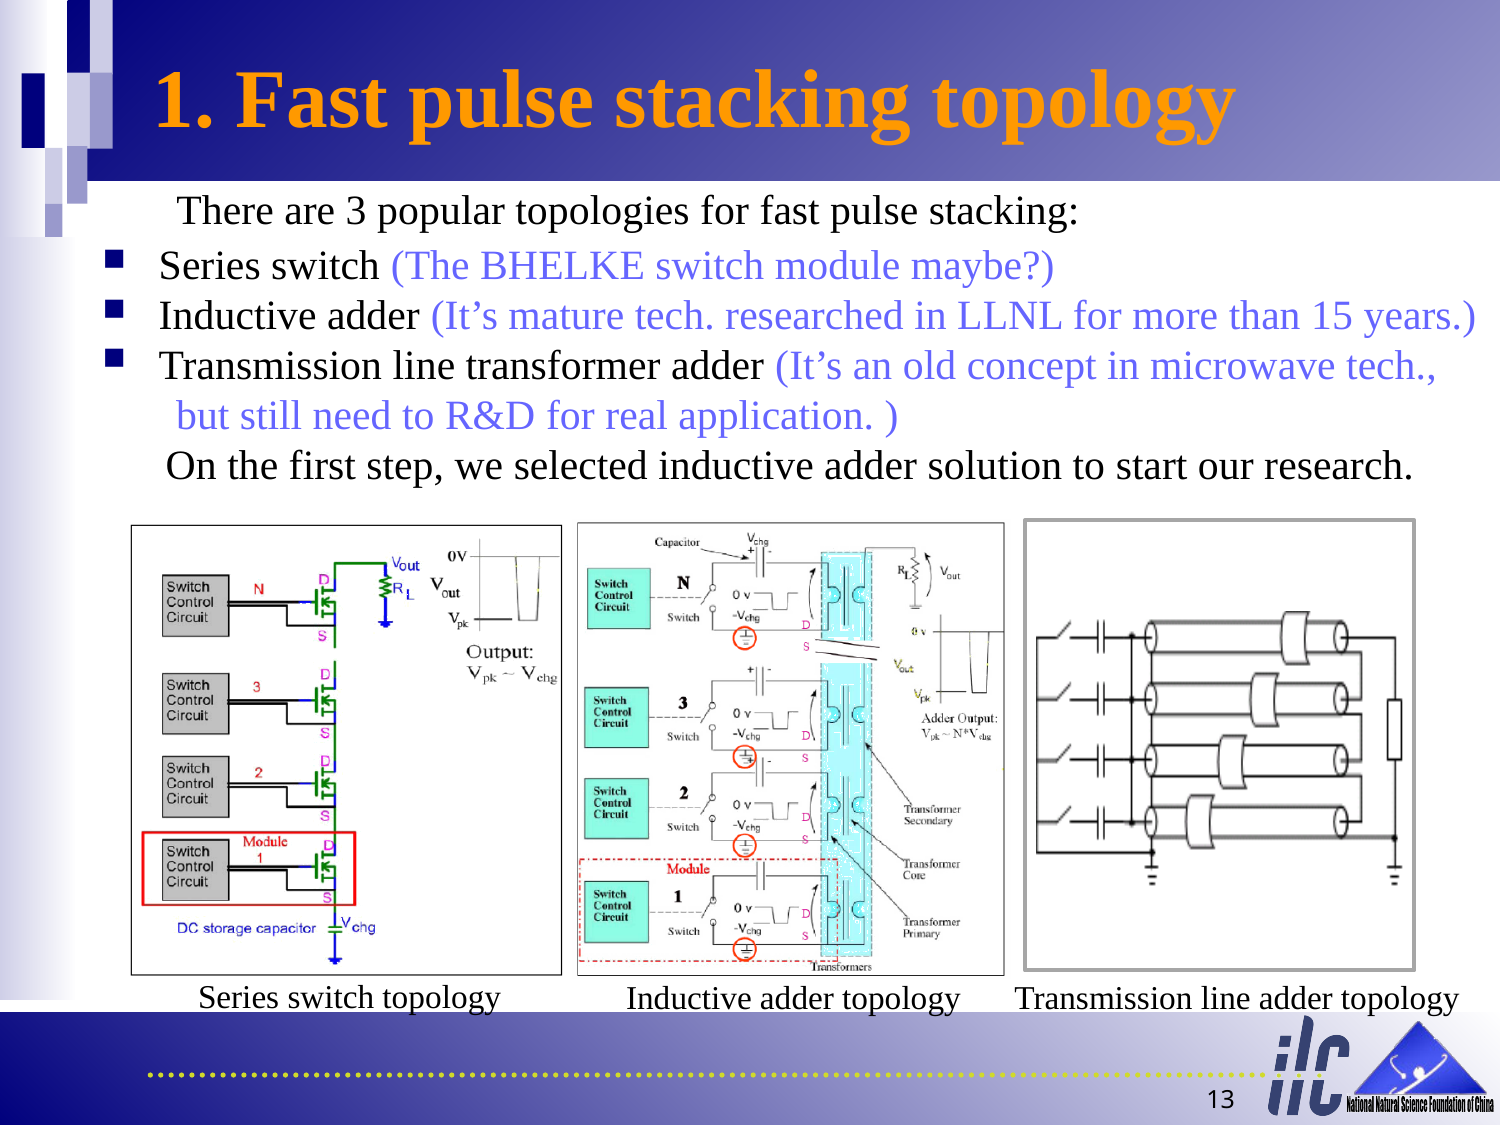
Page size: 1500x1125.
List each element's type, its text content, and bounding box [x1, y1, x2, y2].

picture [1265, 1021, 1494, 1116]
title 1. Fast pulse stacking topology [137, 0, 1500, 149]
slide_number 13 [987, 1087, 1251, 1125]
text_box Series switch topology [112, 967, 588, 1063]
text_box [1024, 520, 1415, 971]
text_box Transmission line adder topology [987, 968, 1488, 1024]
picture [125, 519, 563, 982]
list There are 3 popular topologies for fast pulse stacking: Series switch (The BHELKE switch module maybe?) Inductive adder (It’s mature tech. researched in LLNL for more than 15 years.) Transmission line transformer adder (It’s an old concept in microwave tech., but still need to R&D for real application. ) On the first step, we selected inductive adder solution to start our research. [87, 149, 1500, 501]
picture [572, 519, 1012, 979]
text_box Inductive adder topology [537, 983, 987, 1024]
